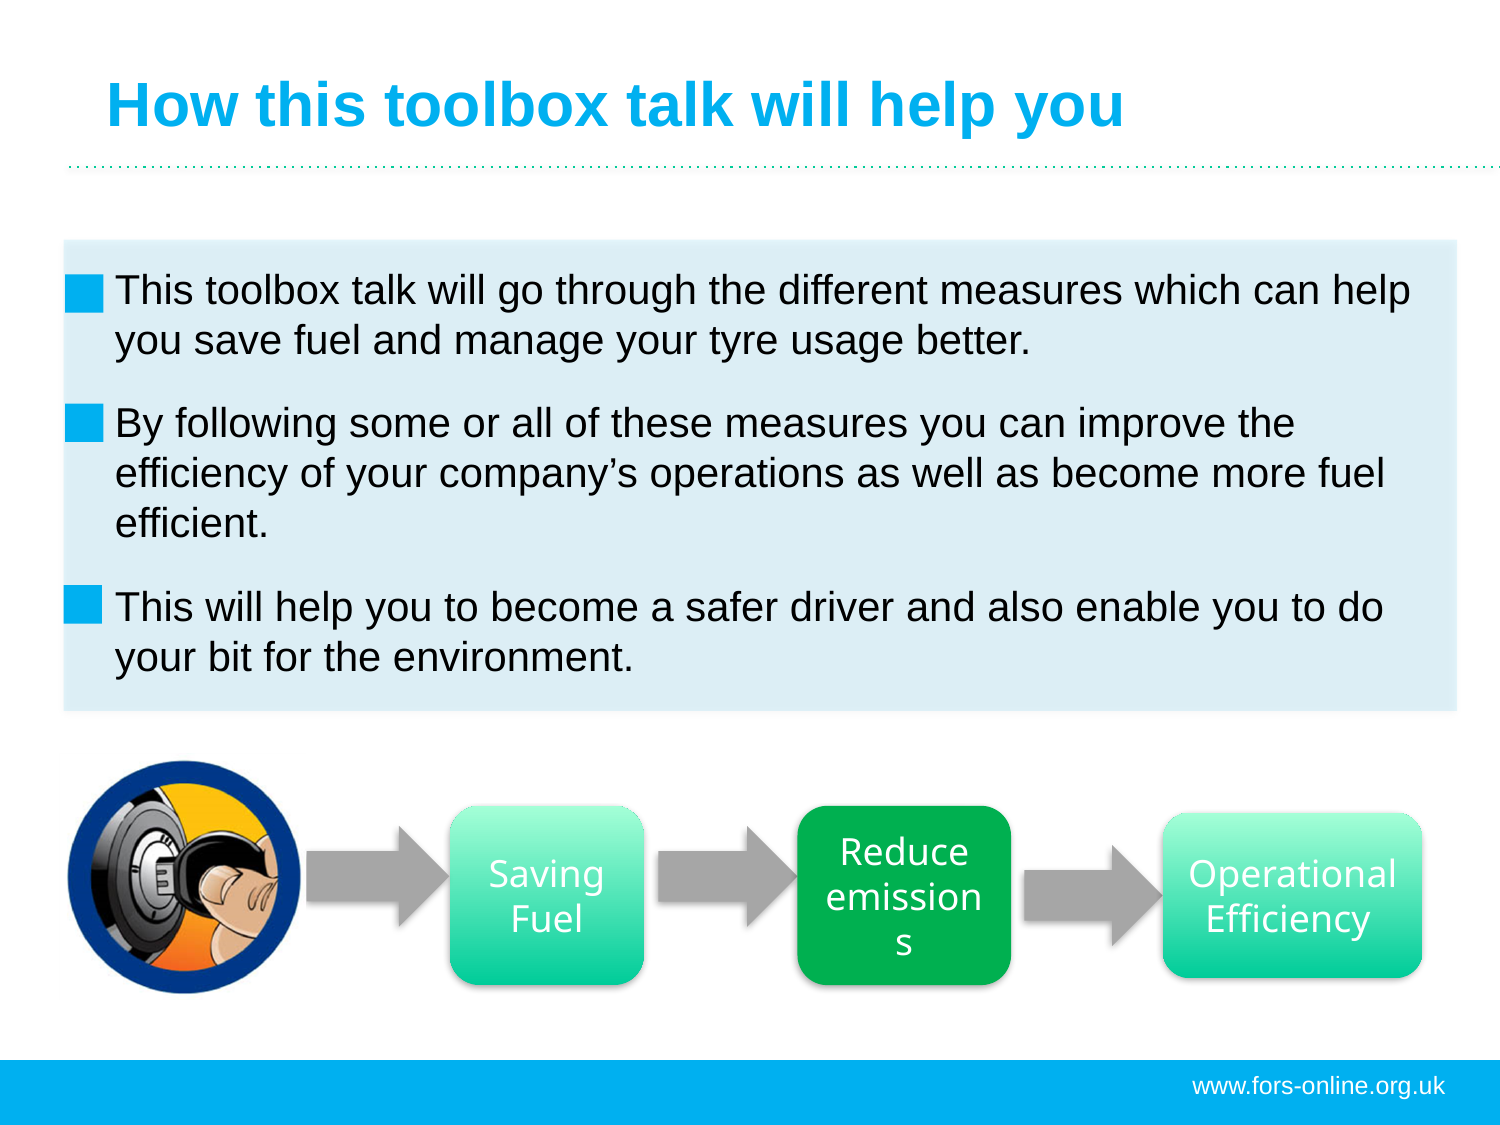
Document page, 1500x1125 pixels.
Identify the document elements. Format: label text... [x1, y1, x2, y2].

text_box [657, 825, 792, 928]
text_box [65, 274, 104, 313]
text_box [310, 825, 450, 928]
text_box Reduce emissions [796, 805, 1012, 986]
title How this toolbox talk will help you [91, 56, 1430, 166]
text_box [1023, 844, 1157, 947]
text_box Operational Efficiency [1161, 811, 1424, 980]
text_box Saving Fuel [449, 805, 645, 986]
text_box [65, 403, 104, 442]
text_box [63, 585, 102, 624]
list This toolbox talk will go through the different measures which can help you save fuel and manage your tyre usage better. By following some or all of these measures you can improve the efficiency of your company’s operations as well as become more fuel efficient. This will help you to become a safer driver and also enable you to do your bit for the environment. [99, 255, 1458, 446]
picture [59, 752, 306, 1000]
text_box [63, 239, 1458, 712]
